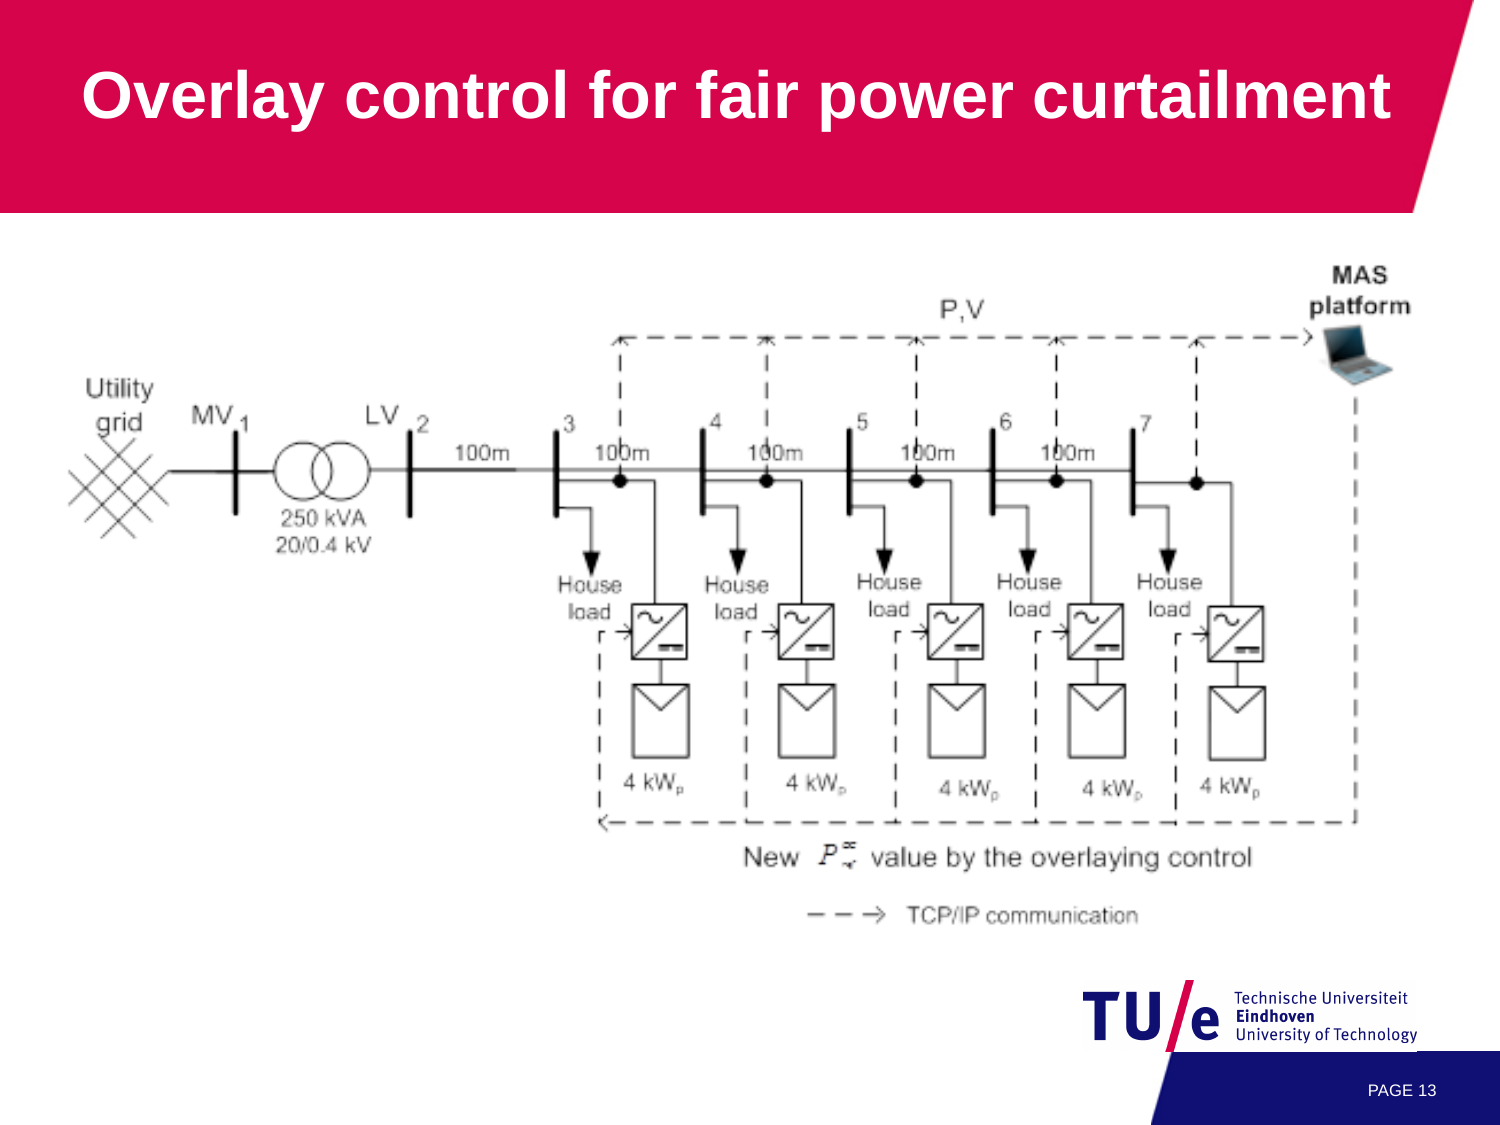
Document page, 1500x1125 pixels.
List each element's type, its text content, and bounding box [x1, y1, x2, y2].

picture [62, 257, 1453, 948]
slide_number PAGE 13 [1352, 1073, 1453, 1106]
picture [0, 0, 1474, 213]
text_box Overlay control for fair power curtailment [81, 51, 1415, 222]
picture [1083, 980, 1500, 1125]
